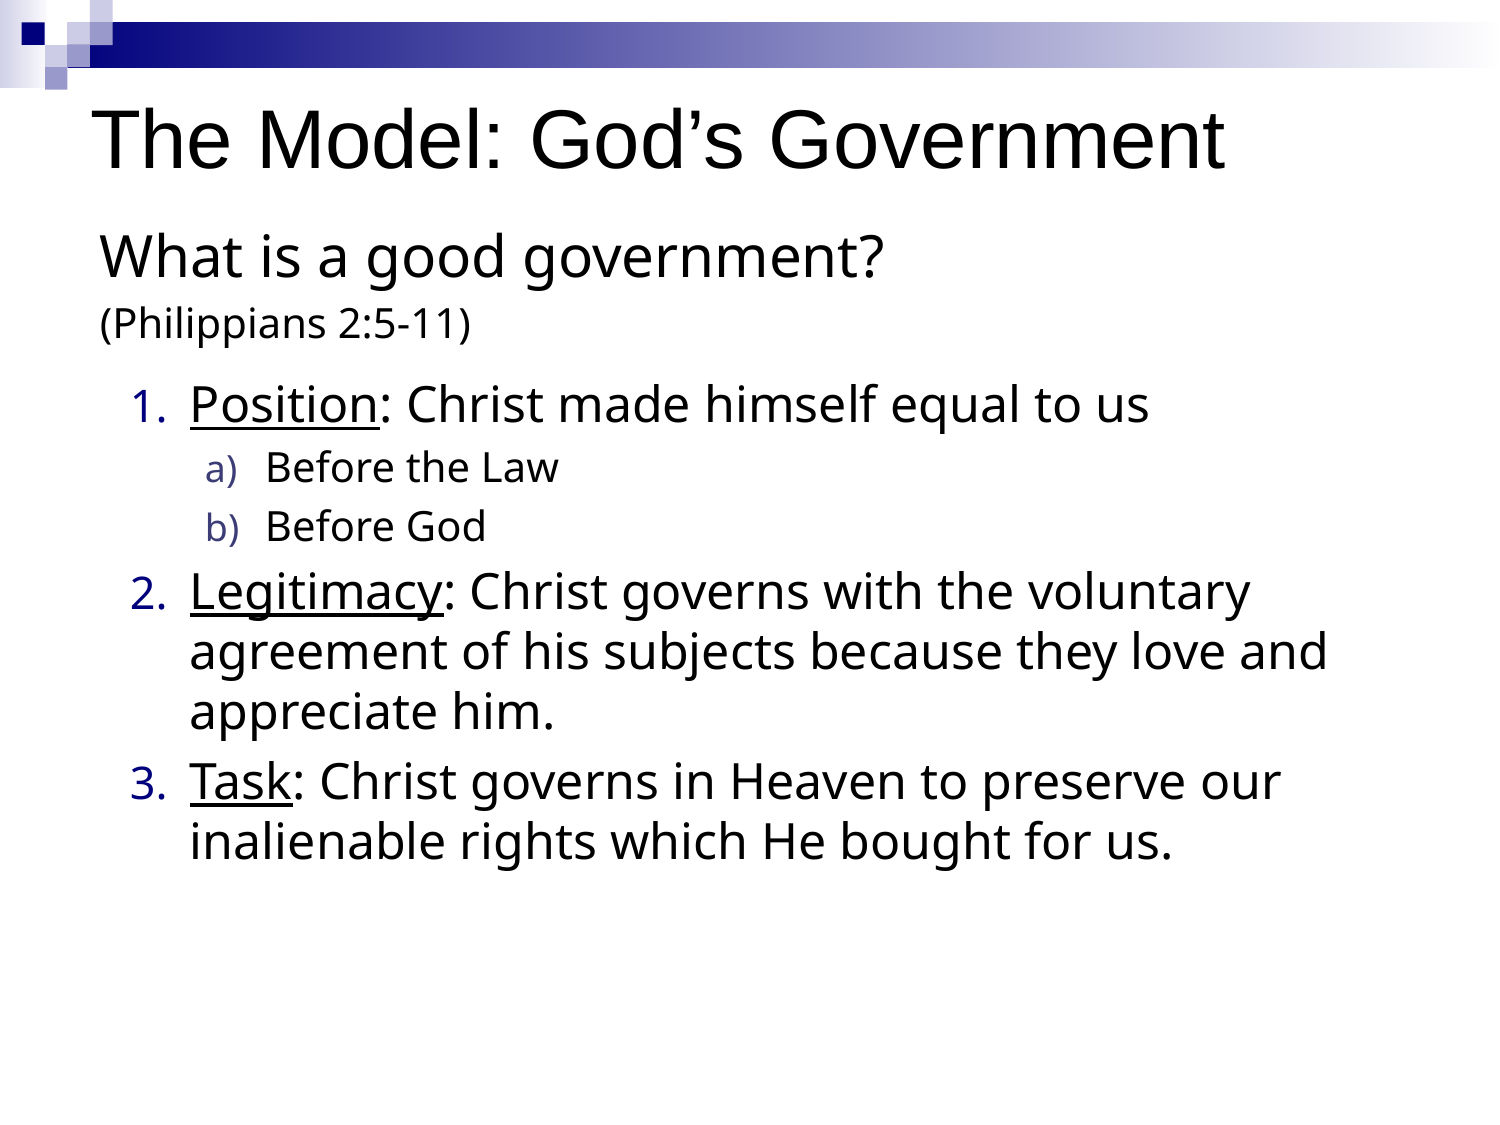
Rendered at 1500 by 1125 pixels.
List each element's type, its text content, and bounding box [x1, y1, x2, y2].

title The Model: God’s Government [74, 74, 1426, 197]
list What is a good government? (Philippians 2:5-11) Position: Christ made himself equal to us Before the Law Before God Legitimacy: Christ governs with the voluntary agreement of his subjects because they love and appreciate him. Task: Christ governs in Heaven to preserve our inalienable rights which He bought for us. [84, 219, 1412, 964]
